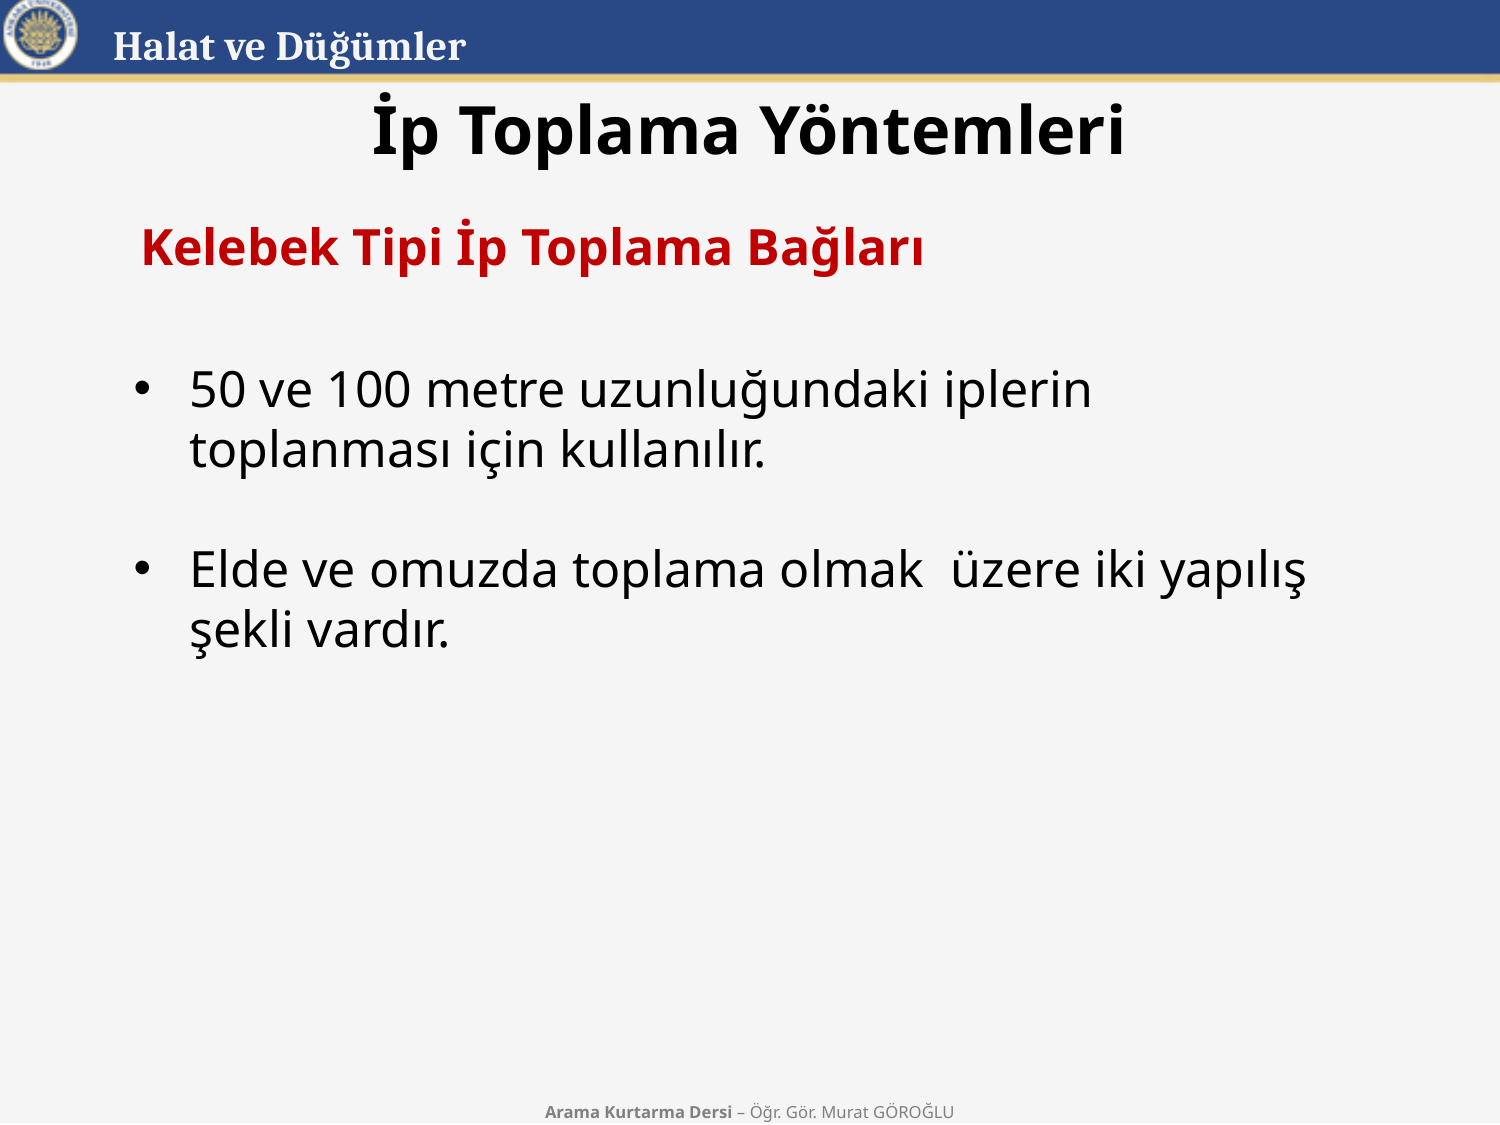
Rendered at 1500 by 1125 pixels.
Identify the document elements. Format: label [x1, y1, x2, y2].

list [0, 0, 1500, 1123]
